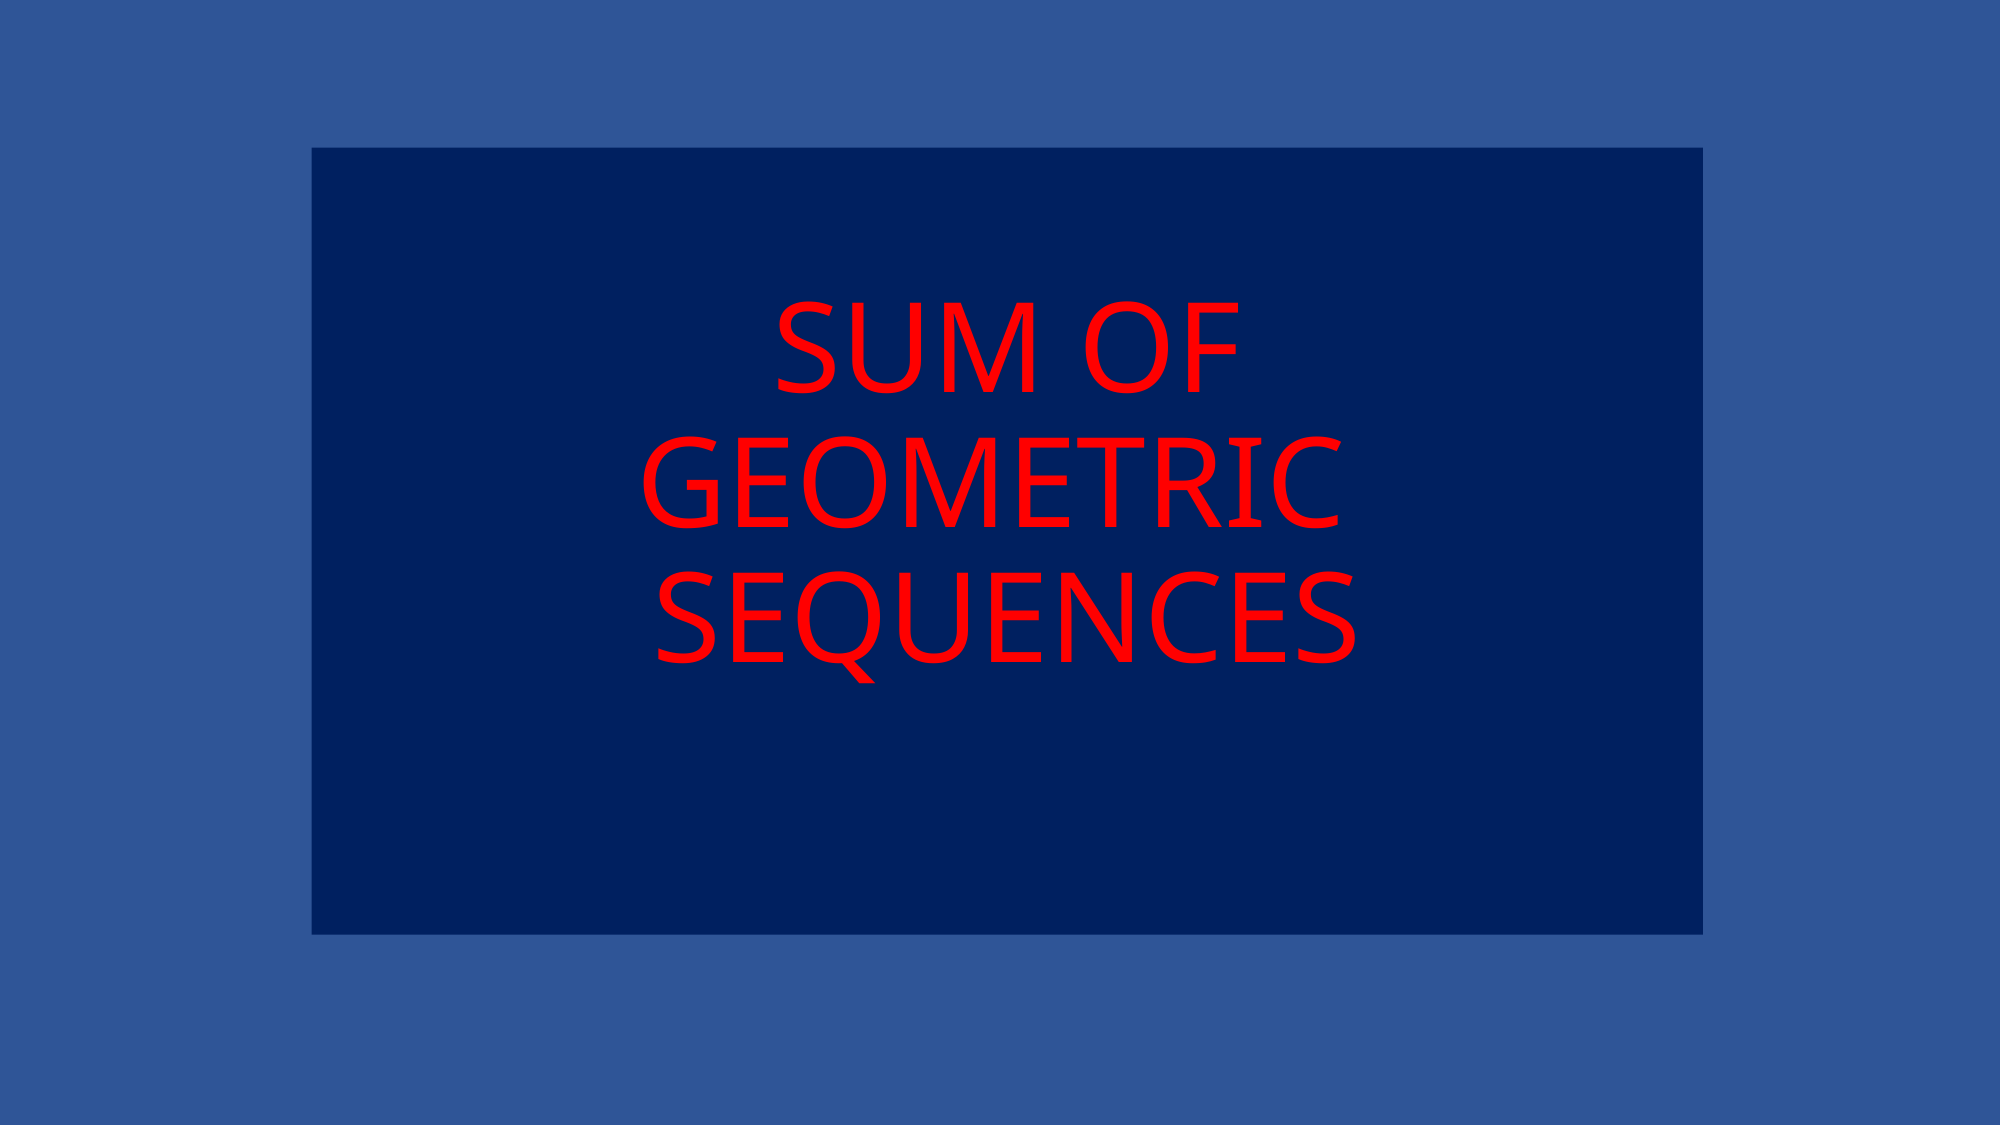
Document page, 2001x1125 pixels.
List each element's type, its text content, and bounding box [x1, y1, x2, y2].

text_box SUM OF GEOMETRIC SEQUENCES [311, 147, 1703, 935]
